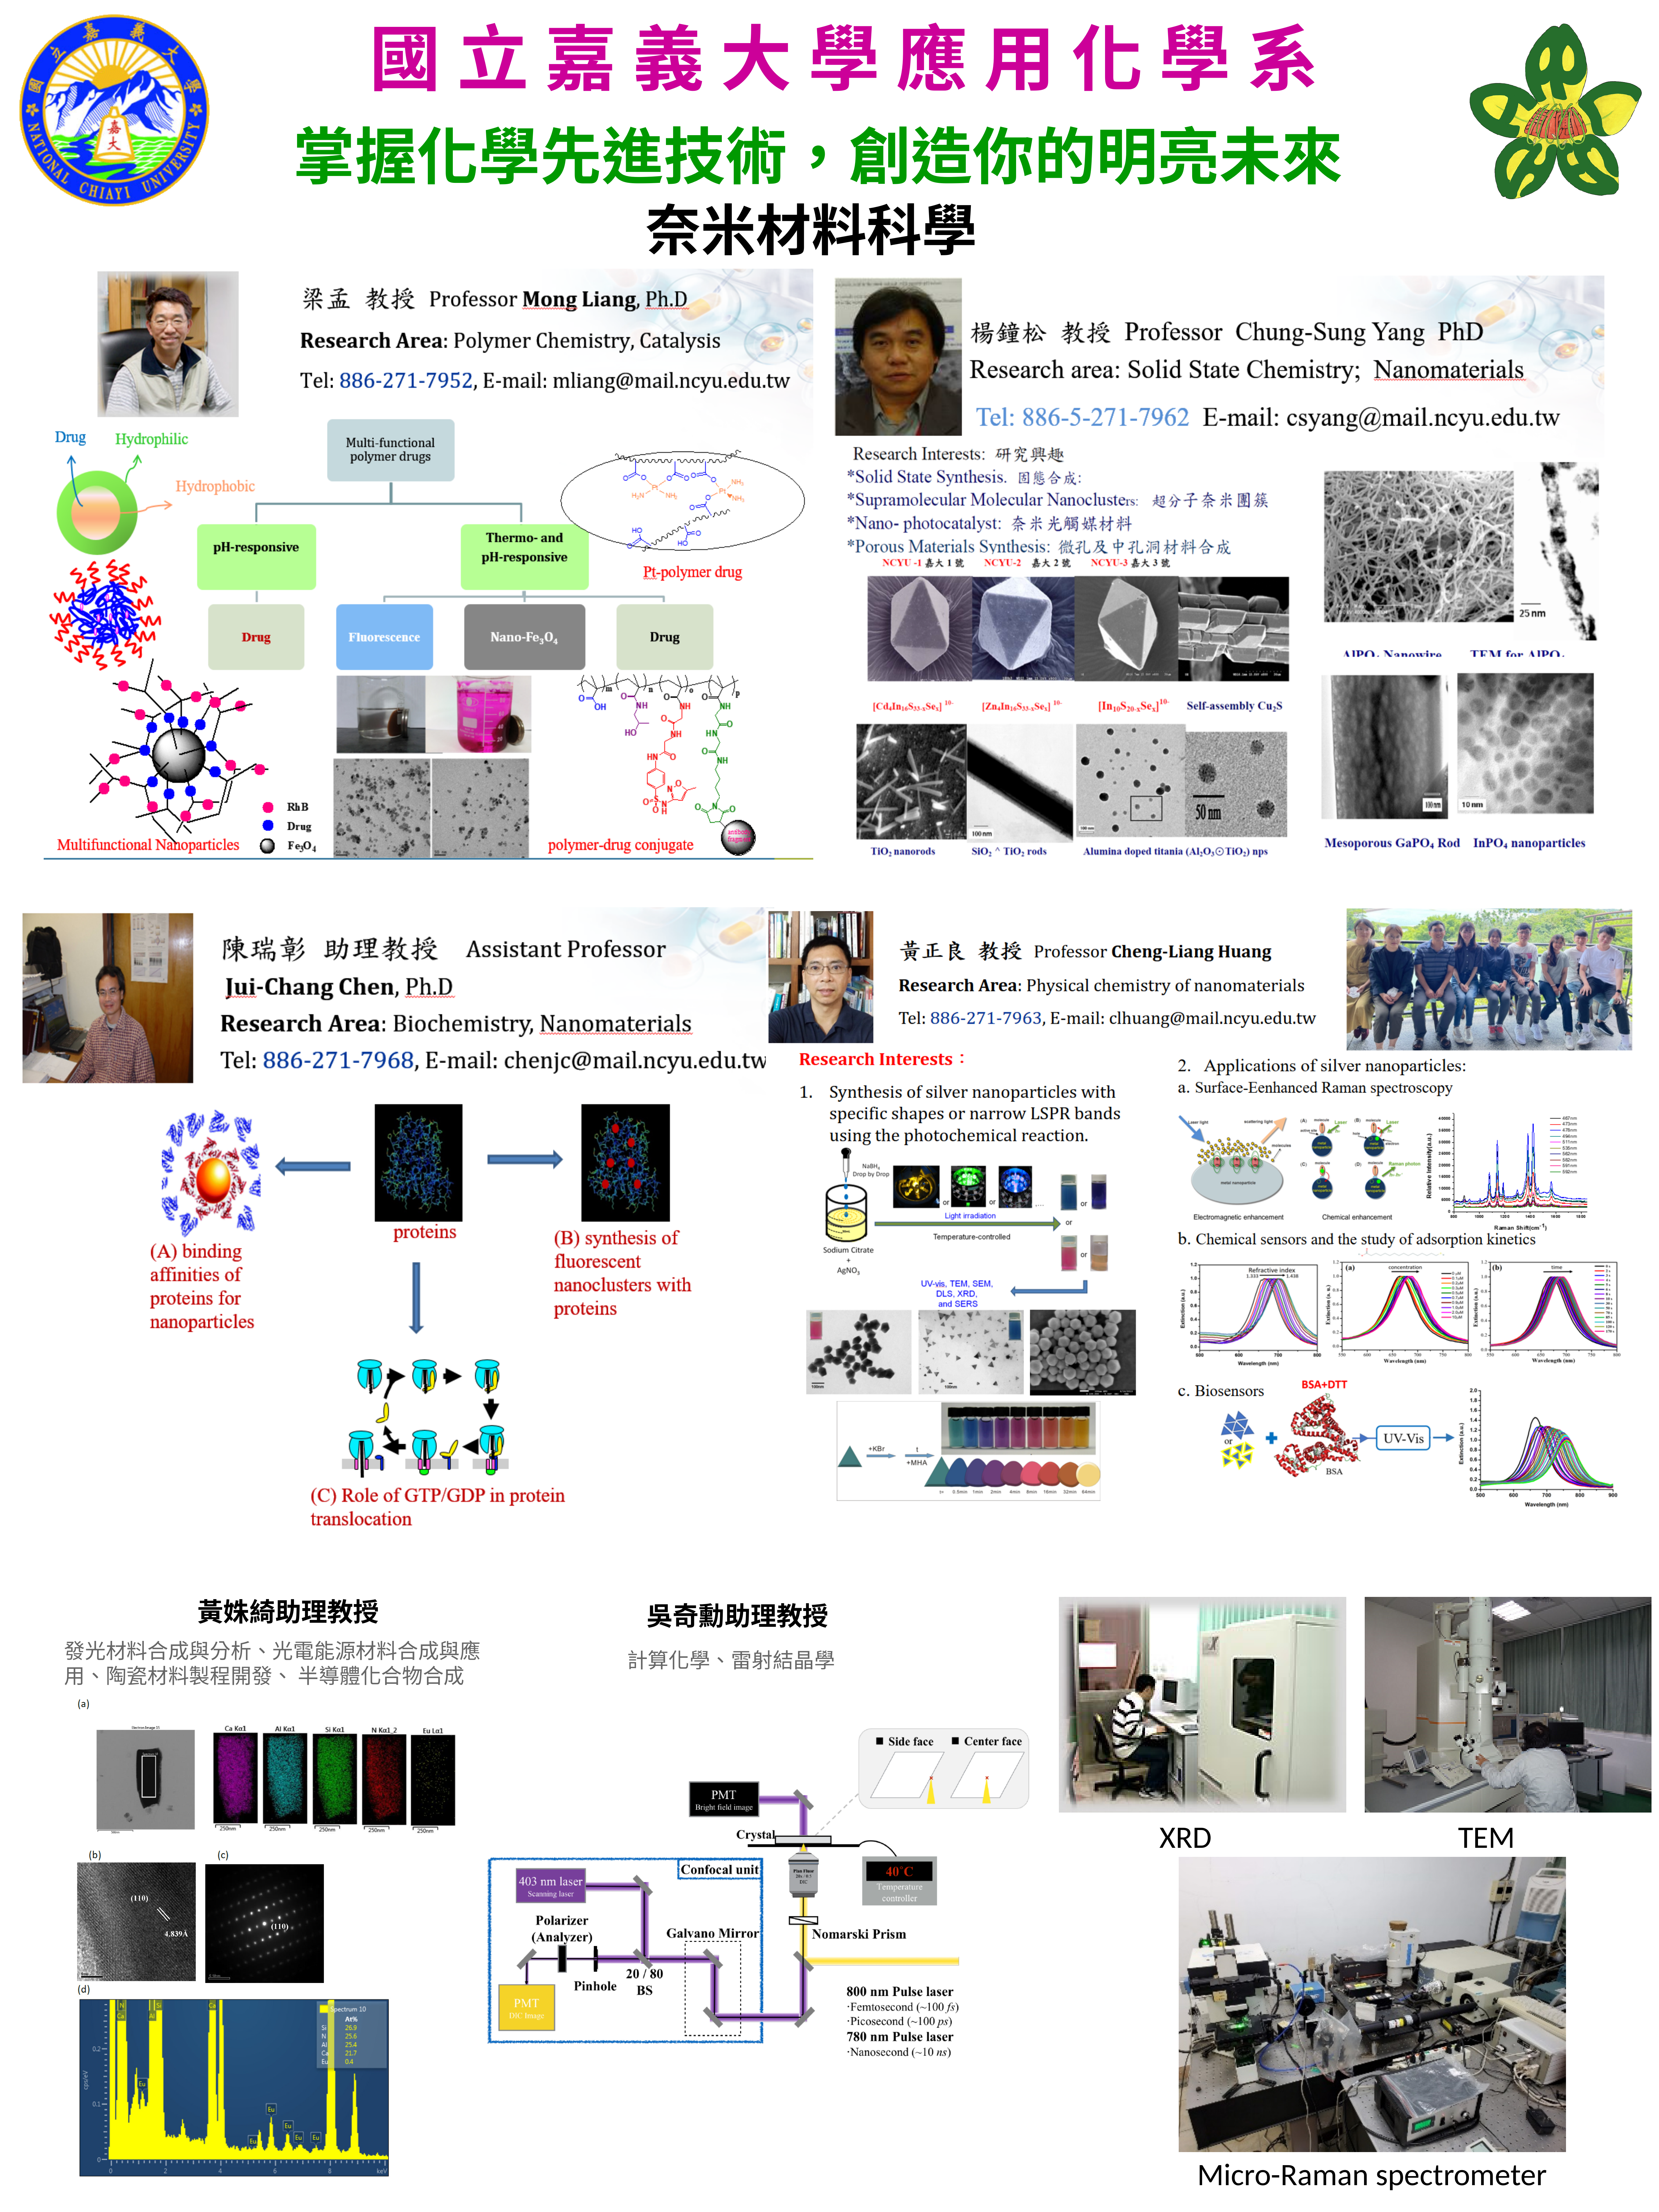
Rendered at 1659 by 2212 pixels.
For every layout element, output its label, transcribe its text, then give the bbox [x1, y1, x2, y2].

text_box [59, 1593, 499, 2184]
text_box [481, 1597, 1081, 2061]
text_box 掌握化學先進技術，創造你的明亮未來 [264, 115, 1373, 194]
picture [1179, 1857, 1566, 2152]
text_box XRD [1155, 1815, 1216, 1857]
picture [18, 907, 1644, 1531]
picture [1452, 8, 1659, 222]
text_box 國 立 嘉 義 大 學 應 用 化 學 系 [365, 11, 1324, 102]
text_box Micro-Raman spectrometer [1192, 2155, 1552, 2194]
picture [1365, 1597, 1652, 1813]
text_box 奈米材料科學 [641, 193, 982, 264]
picture [1081, 1597, 1347, 1813]
picture [18, 14, 211, 209]
picture [829, 276, 1605, 859]
picture [44, 269, 814, 859]
text_box TEM [1453, 1815, 1520, 1856]
